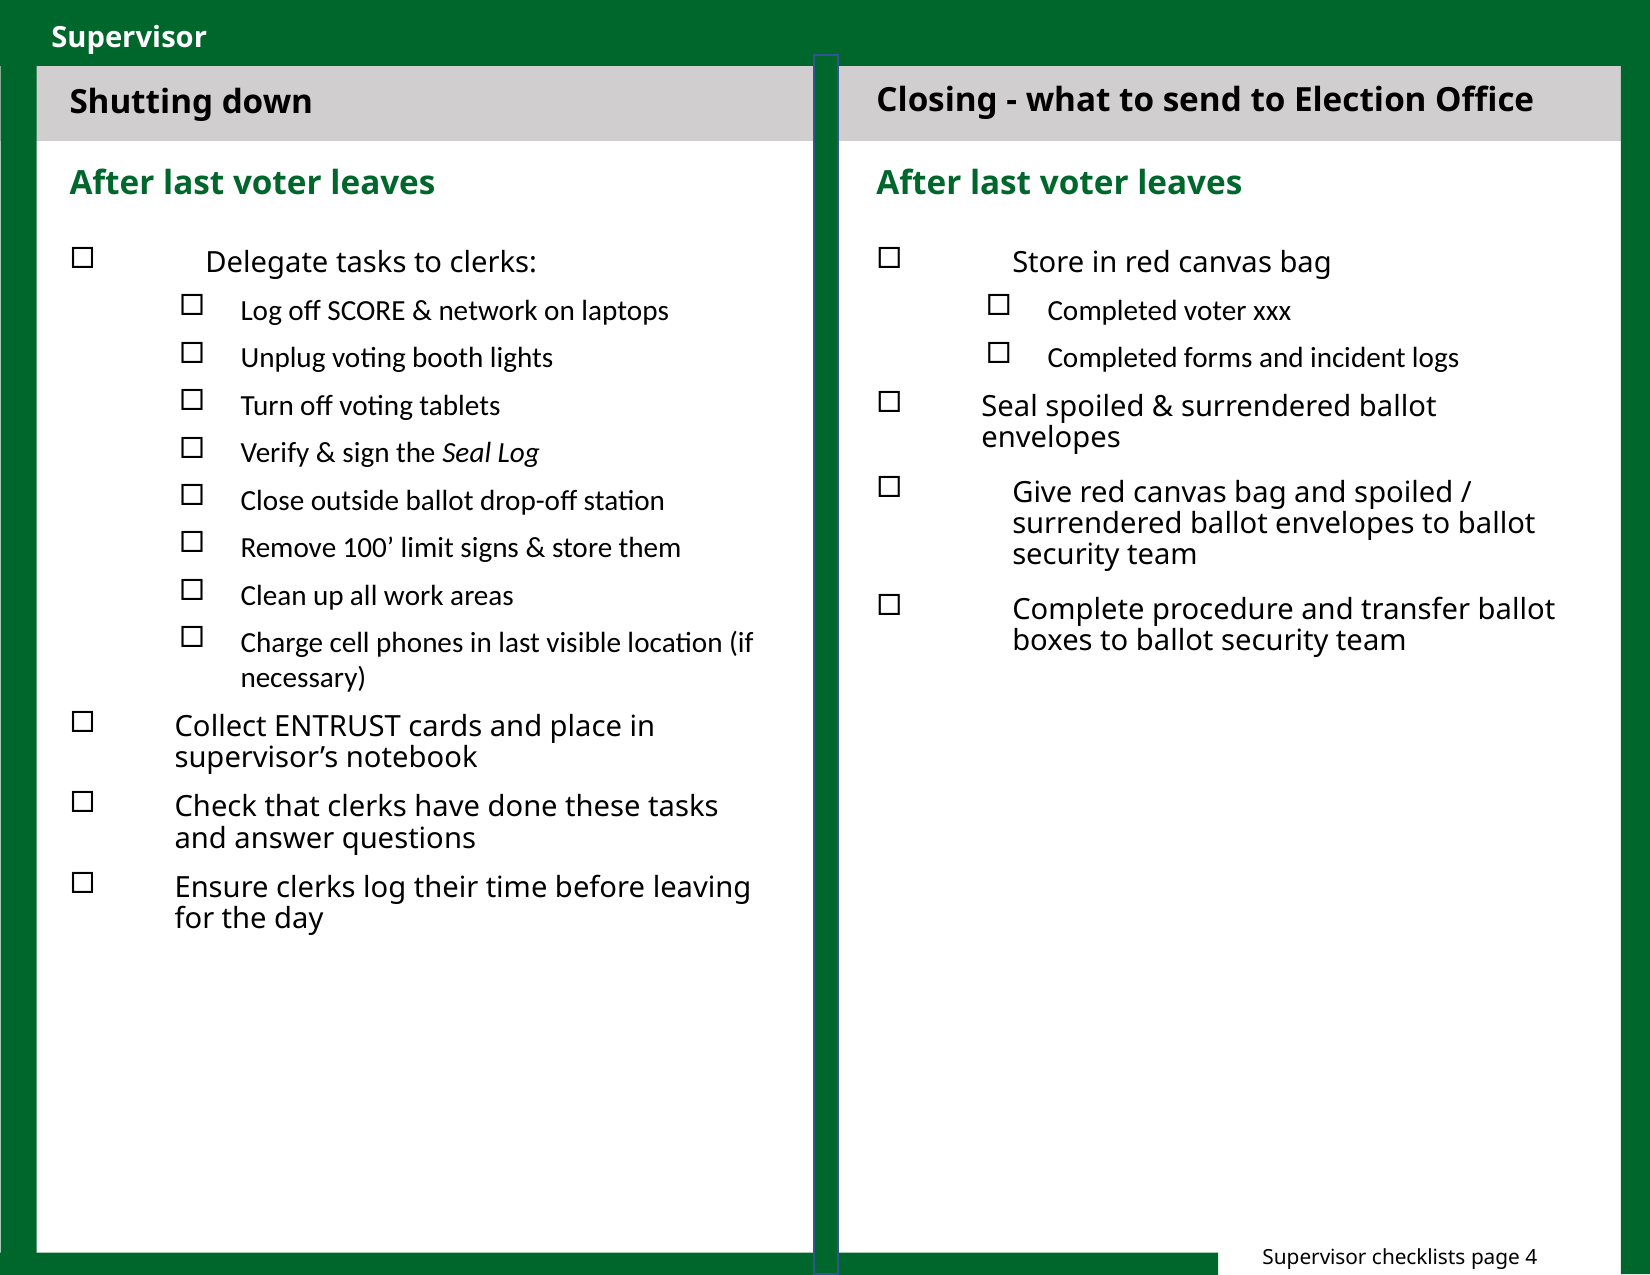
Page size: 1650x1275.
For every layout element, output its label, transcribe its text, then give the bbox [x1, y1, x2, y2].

list Shutting down [54, 77, 791, 129]
list After last voter leaves [861, 158, 1598, 222]
list After last voter leaves [54, 158, 791, 222]
list Delegate tasks to clerks: Log off SCORE & network on laptops Unplug voting booth lights Turn off voting tablets Verify & sign the Seal Log Close outside ballot drop-off station Remove 100’ limit signs & store them Clean up all work areas Charge cell phones in last visible location (if necessary) Collect ENTRUST cards and place in supervisor’s notebook Check that clerks have done these tasks and answer questions Ensure clerks log their time before leaving for the day [54, 239, 791, 415]
list Closing - what to send to Election Office [861, 75, 1598, 127]
list Store in red canvas bag Completed voter xxx Completed forms and incident logs Seal spoiled & surrendered ballot envelopes Give red canvas bag and spoiled / surrendered ballot envelopes to ballot security team Complete procedure and transfer ballot boxes to ballot security team [861, 239, 1598, 1100]
